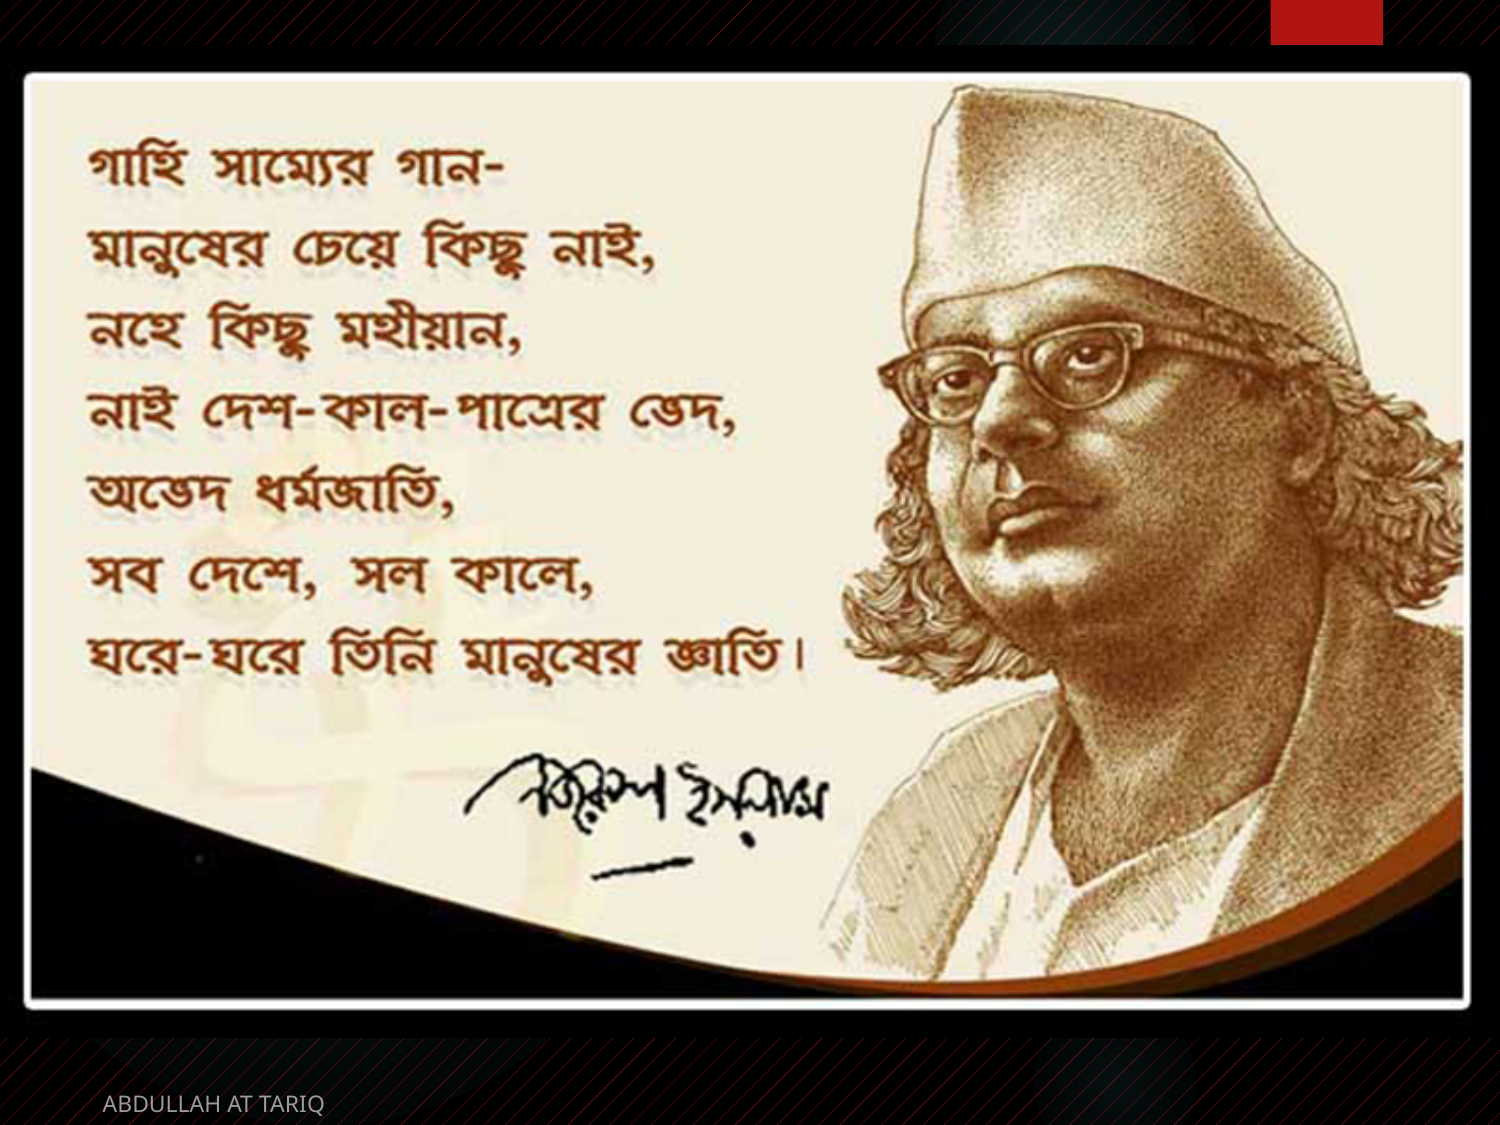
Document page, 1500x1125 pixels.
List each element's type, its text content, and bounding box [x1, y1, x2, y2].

picture [0, 45, 1500, 1038]
footer ABDULLAH AT TARIQ [87, 1064, 1041, 1125]
